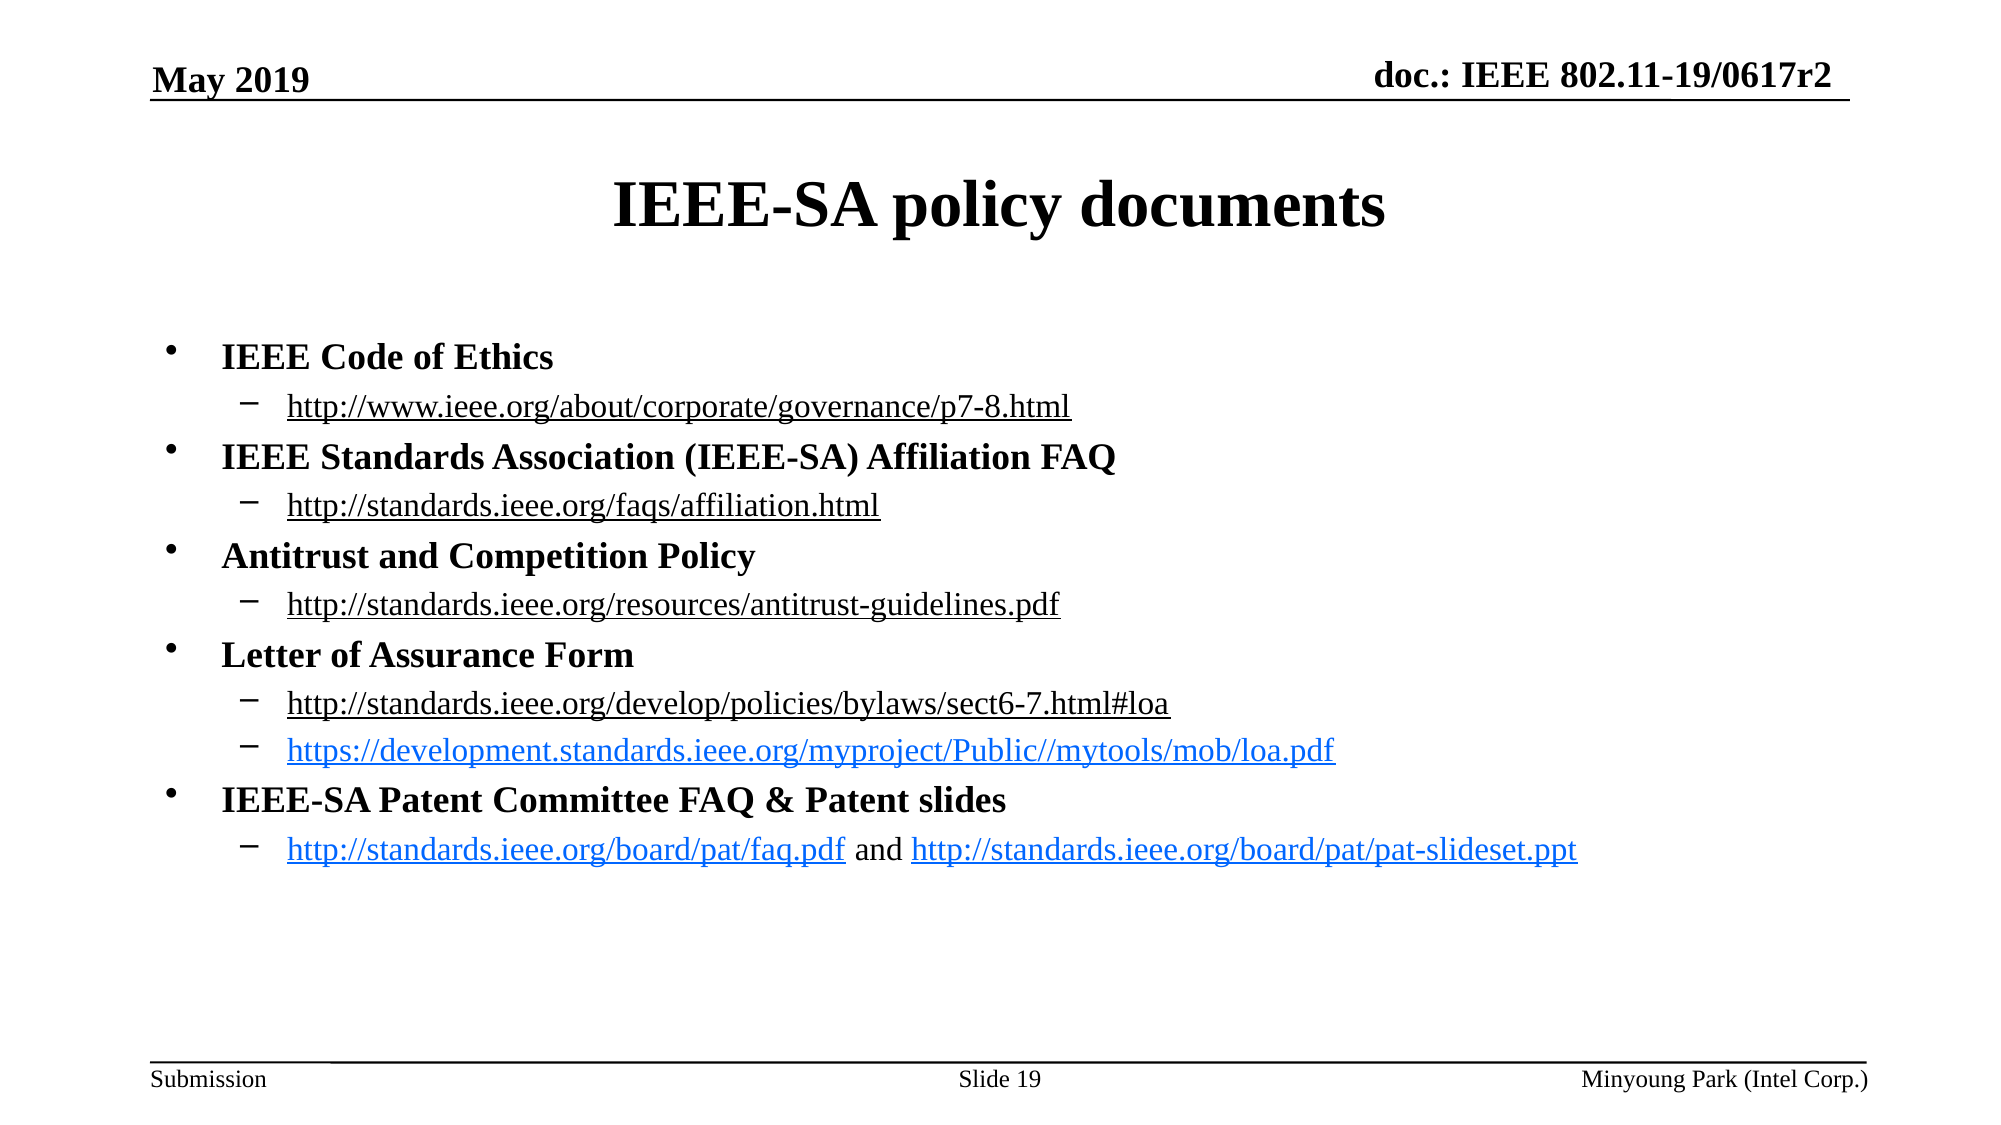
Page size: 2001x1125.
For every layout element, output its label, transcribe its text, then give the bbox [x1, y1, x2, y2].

list IEEE Code of Ethics http://www.ieee.org/about/corporate/governance/p7-8.html IEEE Standards Association (IEEE-SA) Affiliation FAQ http://standards.ieee.org/faqs/affiliation.html Antitrust and Competition Policy http://standards.ieee.org/resources/antitrust-guidelines.pdf Letter of Assurance Form http://standards.ieee.org/develop/policies/bylaws/sect6-7.html#loa https://development.standards.ieee.org/myproject/Public//mytools/mob/loa.pdf IEEE-SA Patent Committee FAQ & Patent slides http://standards.ieee.org/board/pat/faq.pdf and http://standards.ieee.org/board/pat/pat-slideset.ppt [150, 324, 1850, 1000]
slide_number Slide 19 [957, 1061, 1042, 1093]
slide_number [152, 54, 347, 101]
title IEEE-SA policy documents [150, 112, 1850, 288]
footer Minyoung Park (Intel Corp.) [1266, 1061, 1869, 1093]
